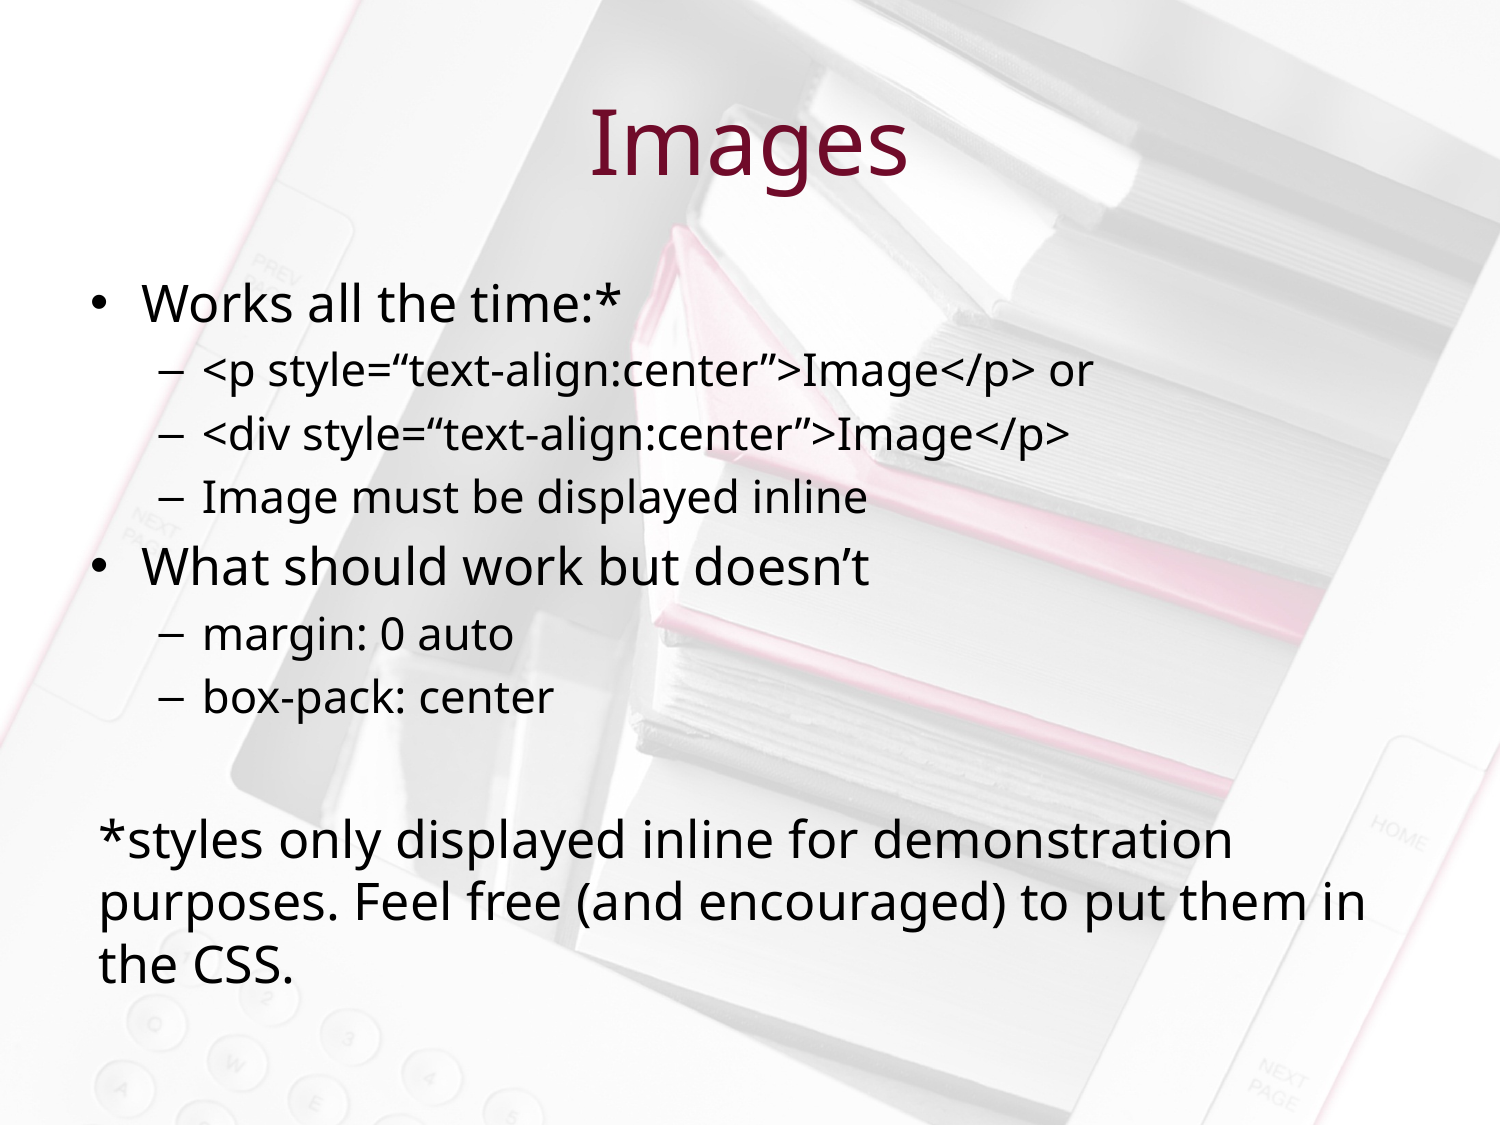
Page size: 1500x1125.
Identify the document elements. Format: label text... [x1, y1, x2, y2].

picture [0, 0, 1500, 1125]
title Images [75, 45, 1425, 233]
list Works all the time:* <p style=“text-align:center”>Image</p> or <div style=“text-align:center”>Image</p> Image must be displayed inline What should work but doesn’t margin: 0 auto box-pack: center *styles only displayed inline for demonstration purposes. Feel free (and encouraged) to put them in the CSS. [75, 262, 1425, 1005]
